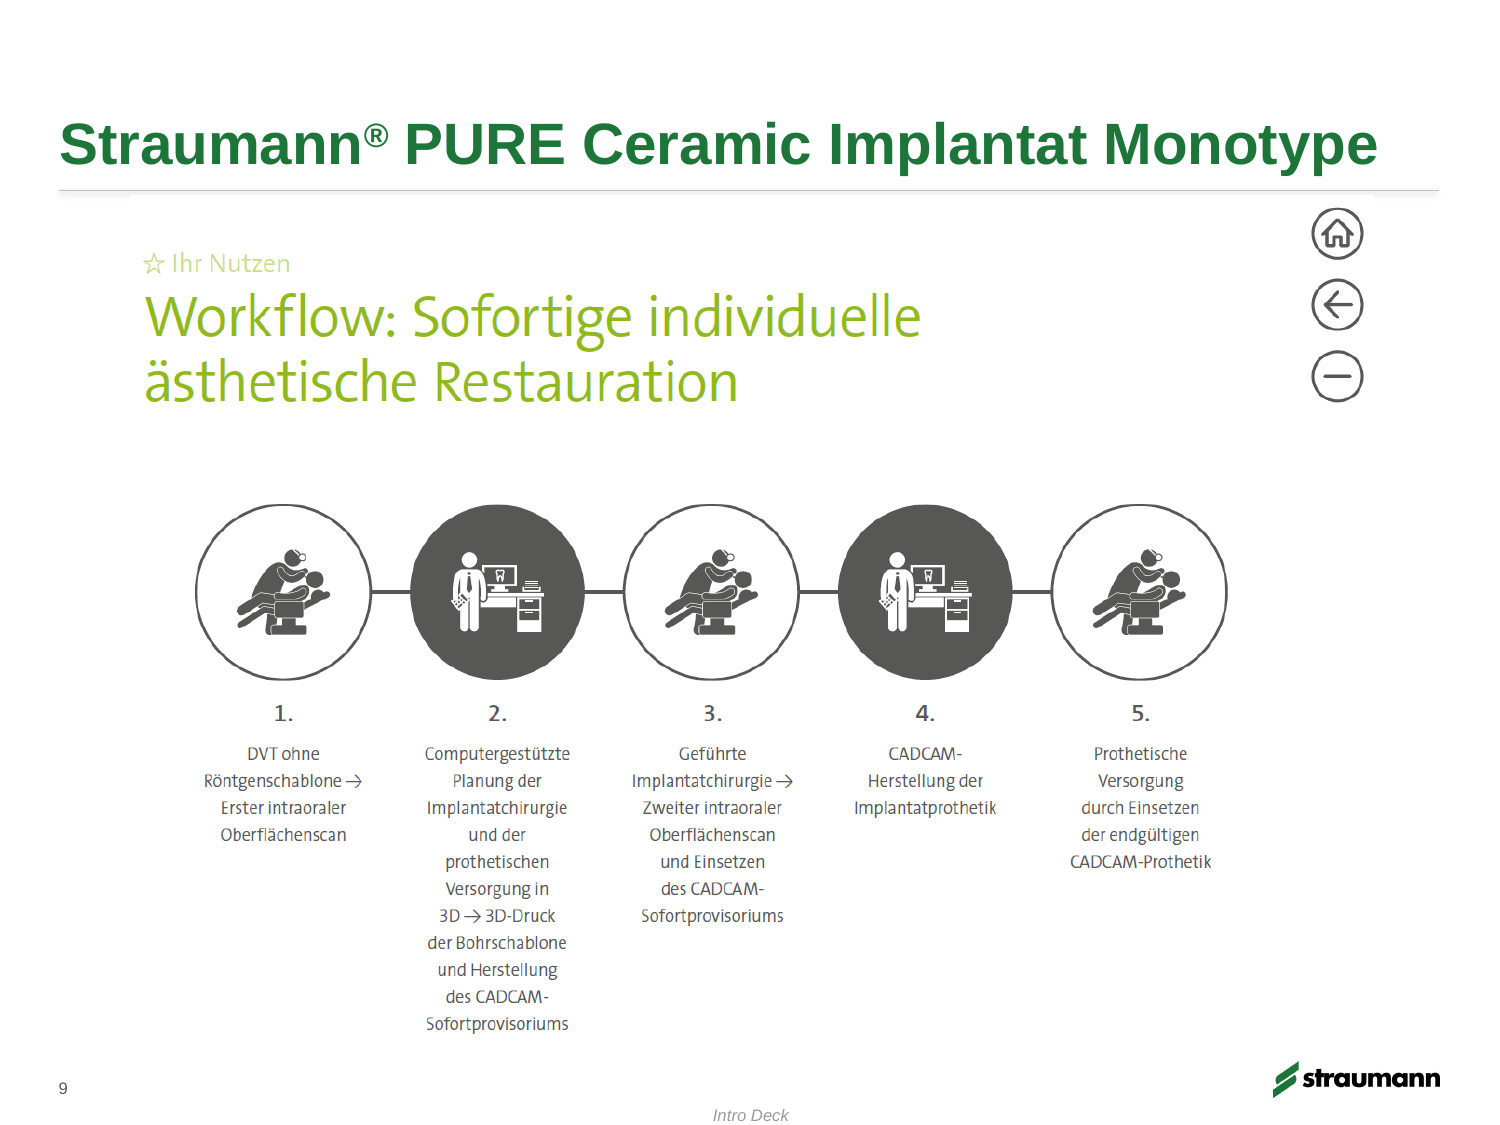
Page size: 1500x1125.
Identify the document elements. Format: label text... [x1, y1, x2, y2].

picture [1273, 1061, 1440, 1098]
title Straumann® PURE Ceramic Implantat Monotype [59, 34, 1438, 177]
picture [130, 195, 1373, 1045]
footer Intro Deck [712, 1104, 790, 1125]
slide_number 9 [58, 1054, 135, 1099]
